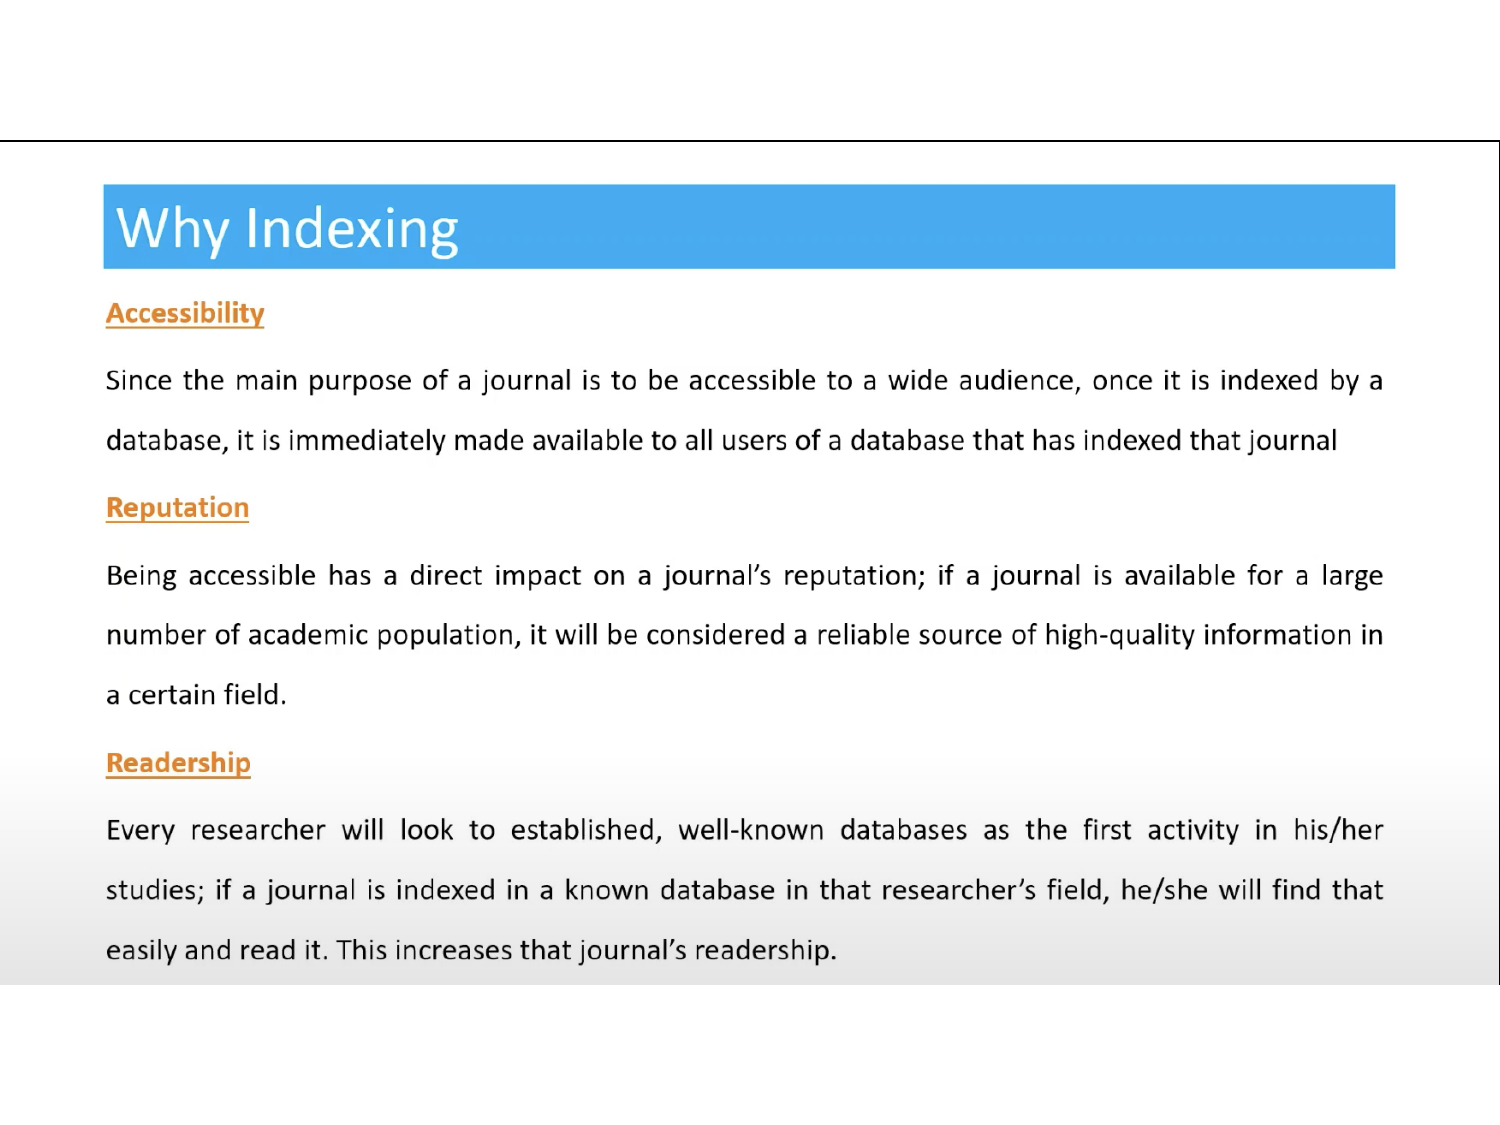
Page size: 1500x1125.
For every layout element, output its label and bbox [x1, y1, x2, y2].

picture [0, 140, 1500, 985]
